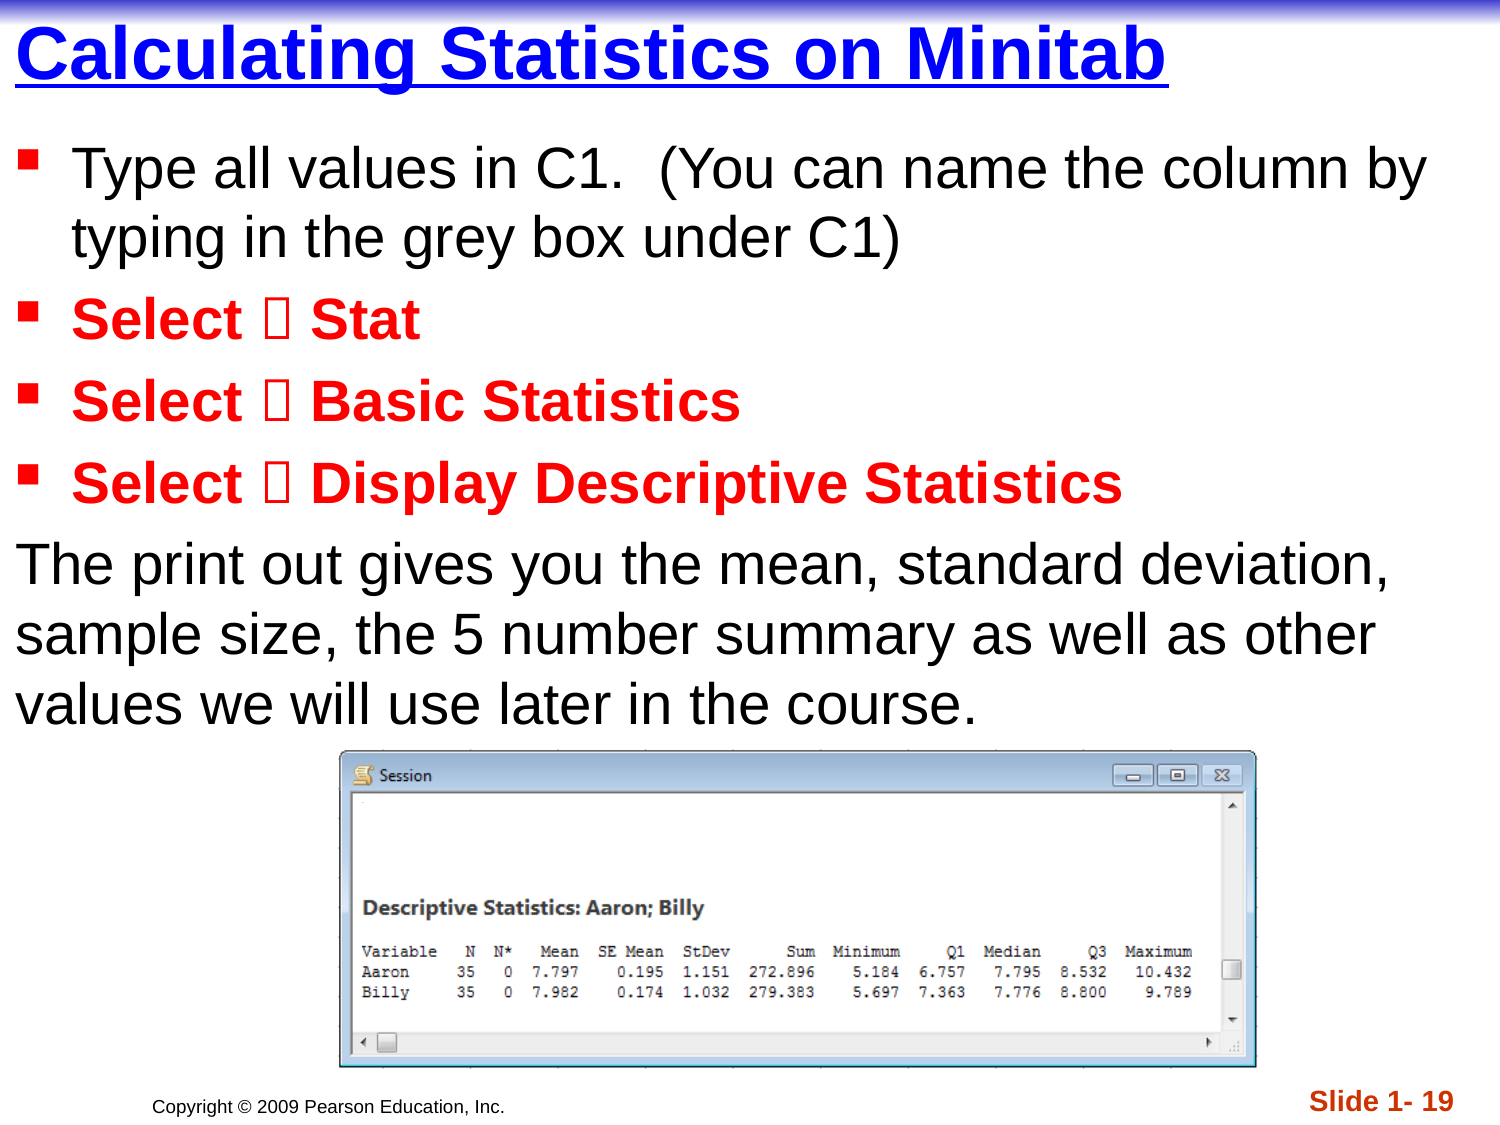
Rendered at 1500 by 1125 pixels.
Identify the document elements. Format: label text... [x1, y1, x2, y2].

title Calculating Statistics on Minitab [0, 0, 1363, 102]
list Type all values in C1. (You can name the column by typing in the grey box under C1) Select  Stat Select  Basic Statistics Select  Display Descriptive Statistics The print out gives you the mean, standard deviation, sample size, the 5 number summary as well as other values we will use later in the course. [0, 122, 1480, 987]
slide_number Slide 1- 19 [1156, 1050, 1469, 1125]
picture [338, 749, 1258, 1069]
